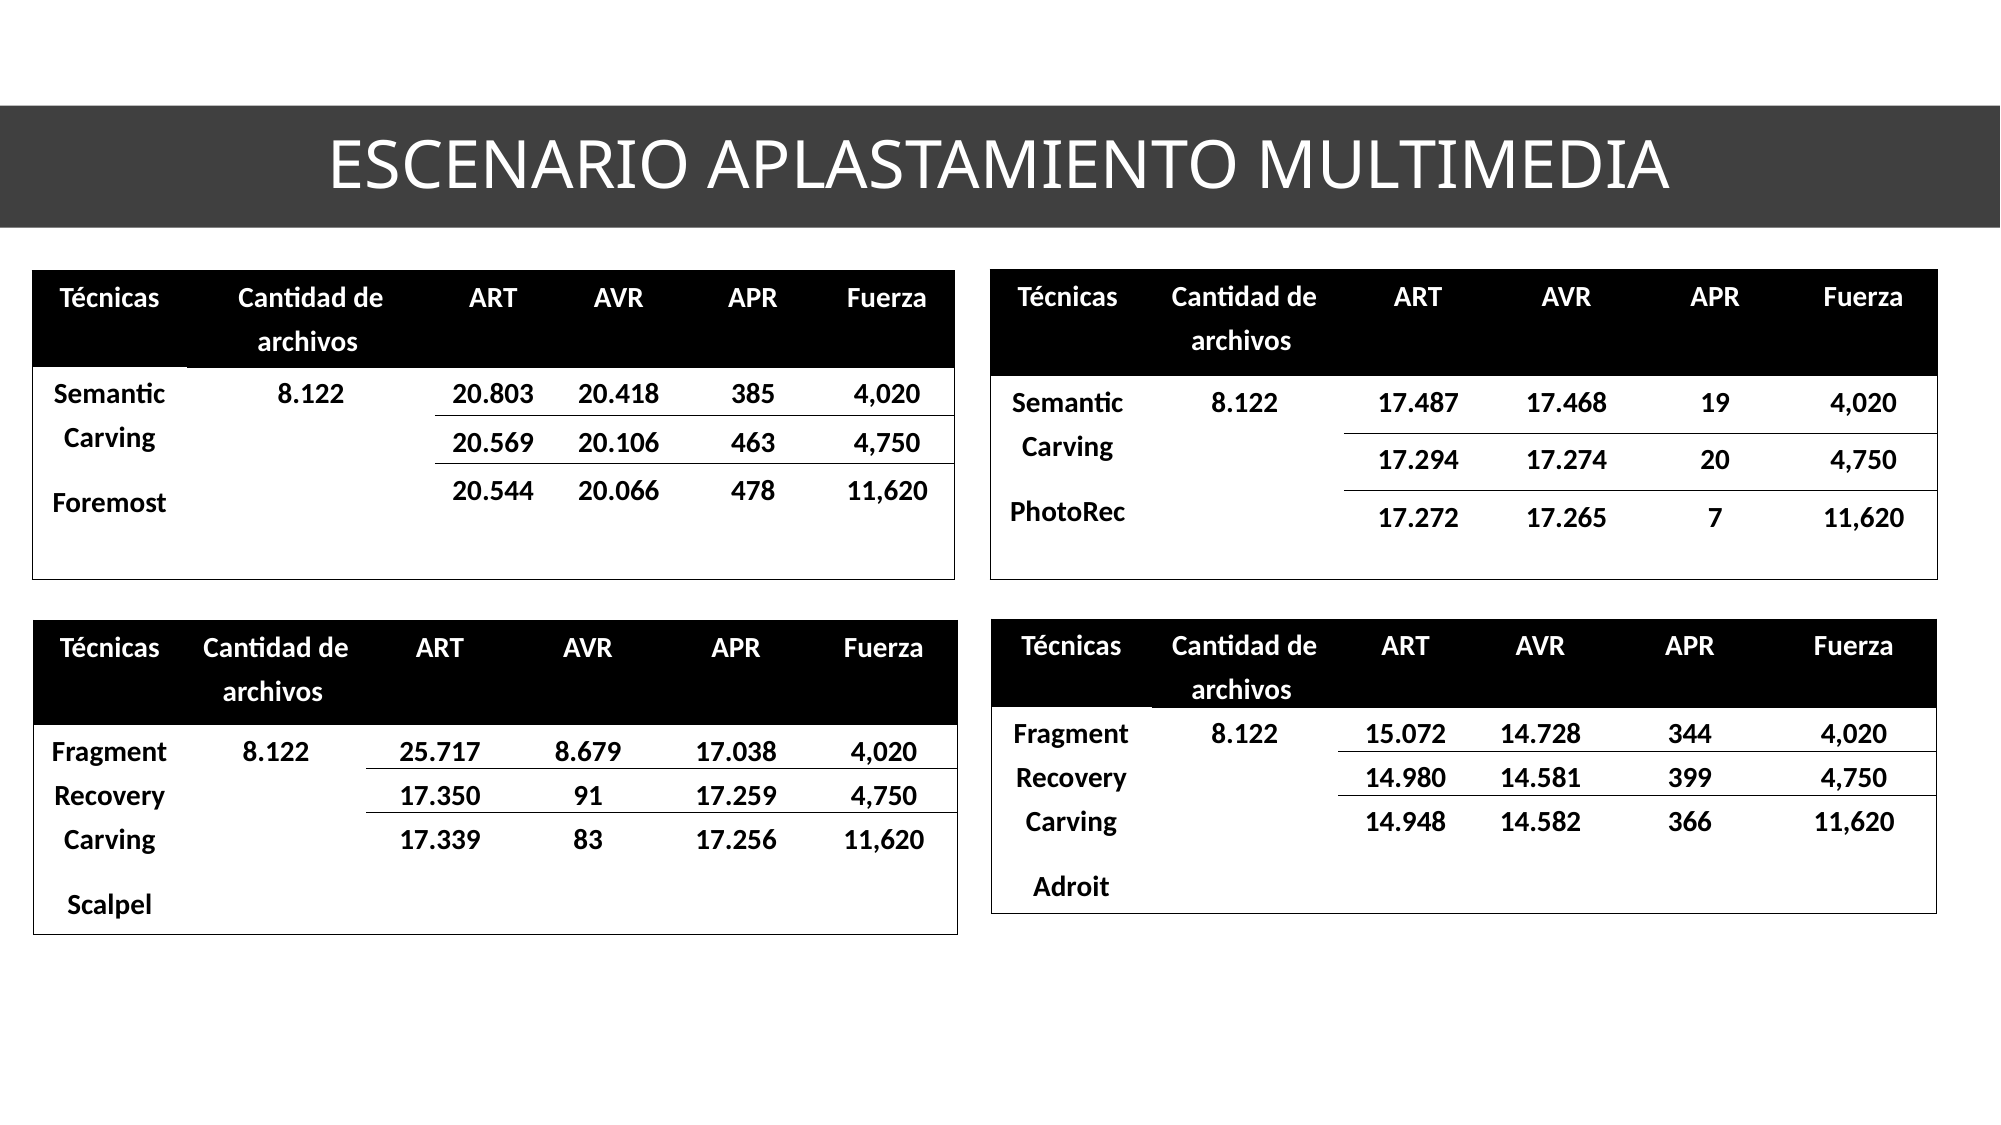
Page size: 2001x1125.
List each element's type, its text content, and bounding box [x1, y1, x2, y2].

table_cell 17.294 [1344, 434, 1492, 490]
table_header APR [662, 621, 810, 724]
table_cell 17.339 [366, 813, 514, 934]
table_cell 20.569 [435, 416, 552, 463]
table_header Técnicas [34, 621, 186, 725]
table_cell 20.803 [435, 368, 552, 415]
table_cell 83 [514, 813, 662, 934]
table_cell 91 [514, 769, 662, 812]
table_cell 15.072 [1338, 708, 1473, 751]
table_cell 4,750 [820, 416, 954, 463]
table_cell 17.259 [662, 769, 810, 812]
table_header AVR [552, 271, 686, 367]
table_cell 17.256 [662, 813, 810, 934]
table_cell 14.980 [1338, 752, 1473, 795]
table_cell Fragment Recovery Carving Scalpel [34, 725, 186, 934]
table_cell 17.468 [1492, 376, 1641, 433]
table_header Fuerza [1789, 270, 1937, 375]
table_header Cantidad de archivos [1145, 270, 1344, 375]
table_cell 344 [1608, 708, 1772, 751]
table_cell 11,620 [820, 464, 954, 579]
table_cell 17.272 [1344, 491, 1492, 579]
table_cell 399 [1608, 752, 1772, 795]
table_cell 14.948 [1338, 796, 1473, 913]
table_header Técnicas [992, 620, 1152, 707]
table_cell 4,020 [820, 368, 954, 415]
table_header AVR [514, 621, 662, 724]
table_cell 4,020 [1772, 708, 1936, 751]
table_cell 8.122 [1145, 376, 1344, 579]
table_cell 20.544 [435, 464, 552, 579]
table_cell 4,750 [1789, 434, 1937, 490]
table_cell 8.122 [186, 725, 366, 934]
table_cell 19 [1641, 376, 1789, 433]
table_header ART [435, 271, 552, 367]
table_header ART [366, 621, 514, 724]
table_cell 17.274 [1492, 434, 1641, 490]
table_cell 14.728 [1473, 708, 1608, 751]
table_header Técnicas [991, 270, 1145, 376]
table_cell 4,020 [810, 725, 957, 768]
table_cell 8.122 [1152, 708, 1338, 913]
table_header APR [1608, 620, 1772, 707]
table_cell 20.418 [552, 368, 686, 415]
table_cell 14.581 [1473, 752, 1608, 795]
table_header Fuerza [820, 271, 954, 367]
table_cell Semantic Carving Foremost [33, 367, 187, 579]
table_cell 11,620 [810, 813, 957, 934]
table_header ART [1338, 620, 1473, 707]
table_cell 8.122 [187, 368, 435, 579]
table_header Técnicas [33, 271, 187, 367]
table_cell 17.265 [1492, 491, 1641, 579]
table_cell 4,750 [810, 769, 957, 812]
table_cell Semantic Carving PhotoRec [991, 376, 1145, 579]
table_header Cantidad de archivos [186, 621, 366, 724]
table_cell 4,020 [1789, 376, 1937, 433]
table_cell 11,620 [1772, 796, 1936, 913]
table_cell Fragment Recovery Carving Adroit [992, 707, 1152, 913]
table_cell 14.582 [1473, 796, 1608, 913]
table_cell 17.350 [366, 769, 514, 812]
table_cell 17.038 [662, 725, 810, 768]
table_cell 478 [686, 464, 820, 579]
table_header Fuerza [1772, 620, 1936, 707]
table_header APR [1641, 270, 1789, 375]
table_cell 20 [1641, 434, 1789, 490]
table_header APR [686, 271, 820, 367]
table_header AVR [1473, 620, 1608, 707]
table_header AVR [1492, 270, 1641, 375]
table_header Cantidad de archivos [187, 271, 435, 367]
table_header Cantidad de archivos [1152, 620, 1338, 707]
table_cell 20.066 [552, 464, 686, 579]
table_cell 366 [1608, 796, 1772, 913]
table_header Fuerza [810, 621, 957, 724]
table_cell 7 [1641, 491, 1789, 579]
table_cell 17.487 [1344, 376, 1492, 433]
title ESCENARIO APLASTAMIENTO MULTIMEDIA [0, 105, 2000, 228]
table_cell 463 [686, 416, 820, 463]
table_cell 4,750 [1772, 752, 1936, 795]
table_header ART [1344, 270, 1492, 375]
table_cell 20.106 [552, 416, 686, 463]
table_cell 385 [686, 368, 820, 415]
table_cell 11,620 [1789, 491, 1937, 579]
table_cell 8.679 [514, 725, 662, 768]
table_cell 25.717 [366, 725, 514, 768]
